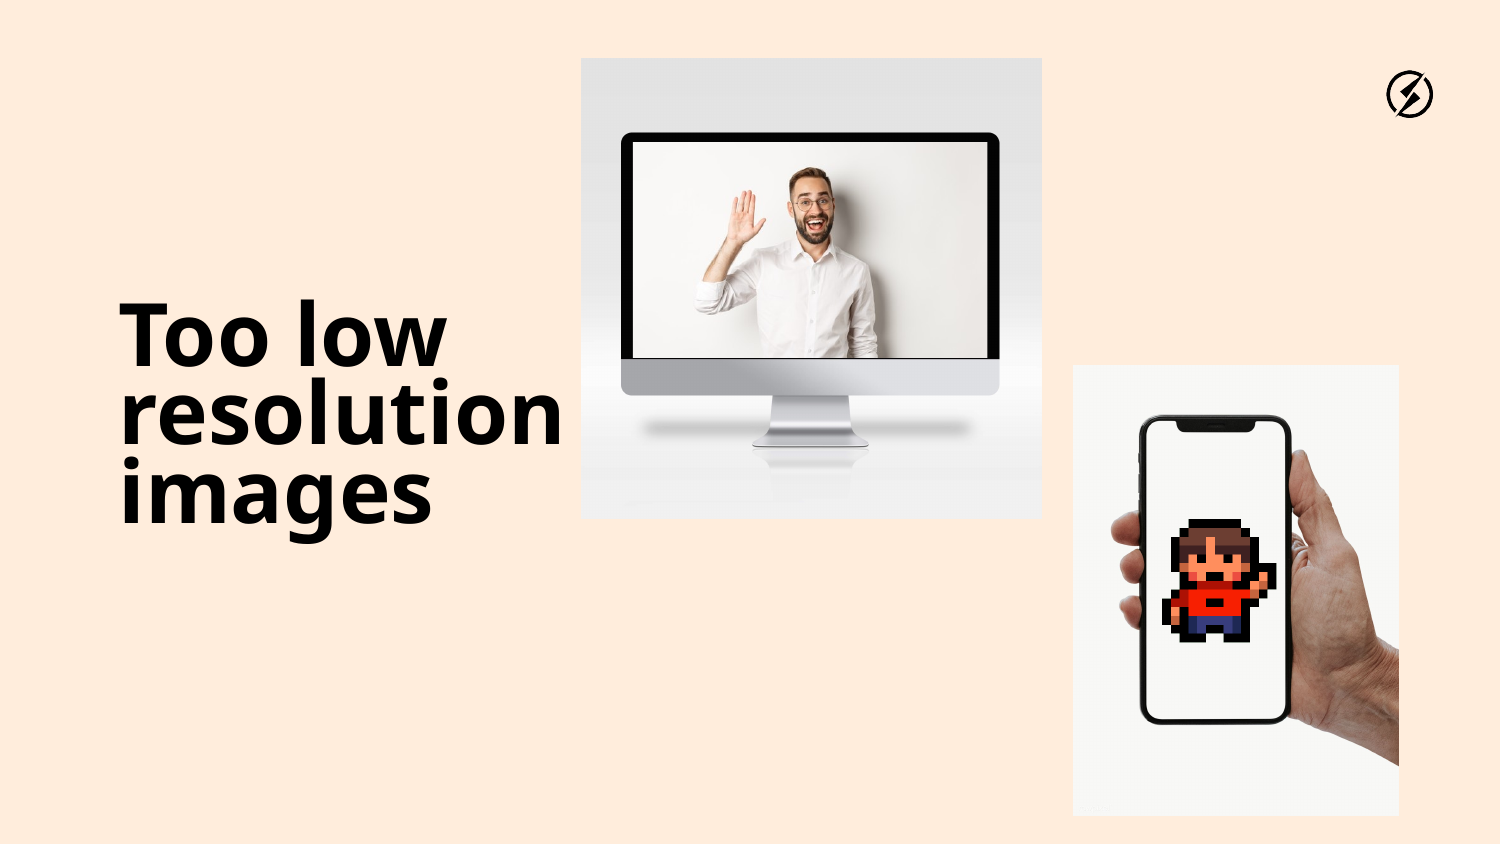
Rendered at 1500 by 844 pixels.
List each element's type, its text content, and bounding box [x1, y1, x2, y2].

picture [1386, 70, 1441, 118]
picture [581, 58, 1042, 519]
title Too low resolution images [103, 52, 664, 791]
picture [1073, 365, 1399, 816]
